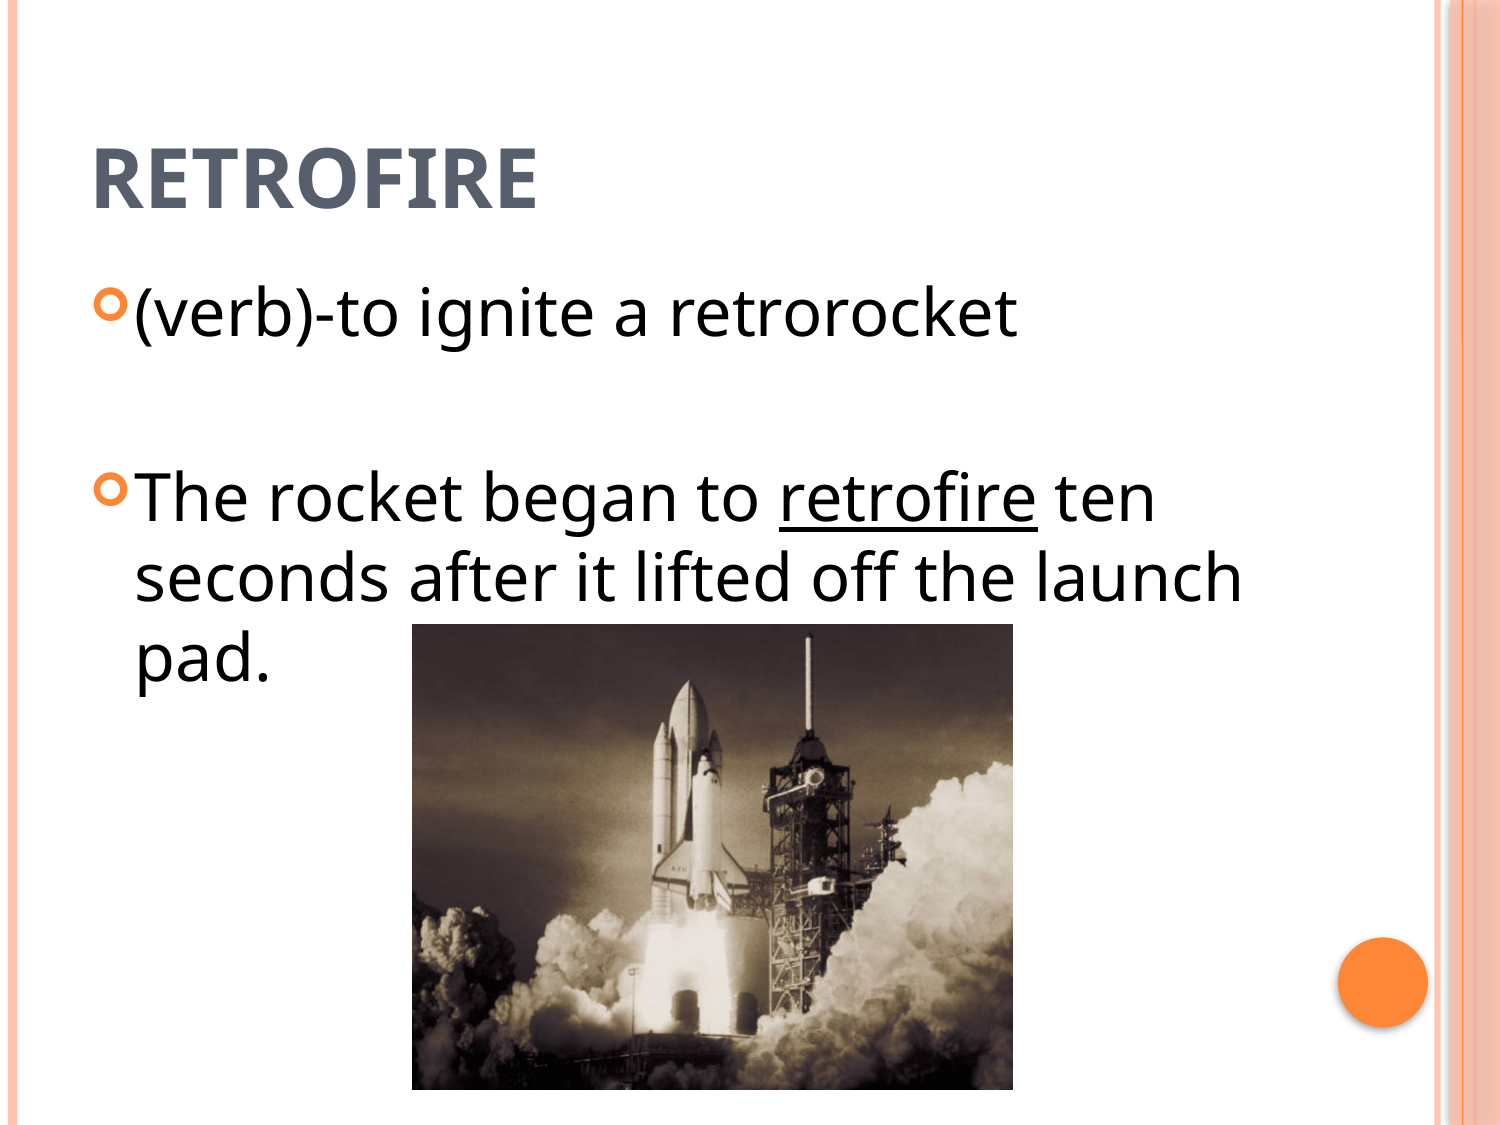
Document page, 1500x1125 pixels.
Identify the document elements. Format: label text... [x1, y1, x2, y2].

list (verb)-to ignite a retrorocket The rocket began to retrofire ten seconds after it lifted off the launch pad. [75, 262, 1300, 1062]
title RETROFIRE [75, 45, 1300, 233]
picture [411, 624, 1013, 1091]
